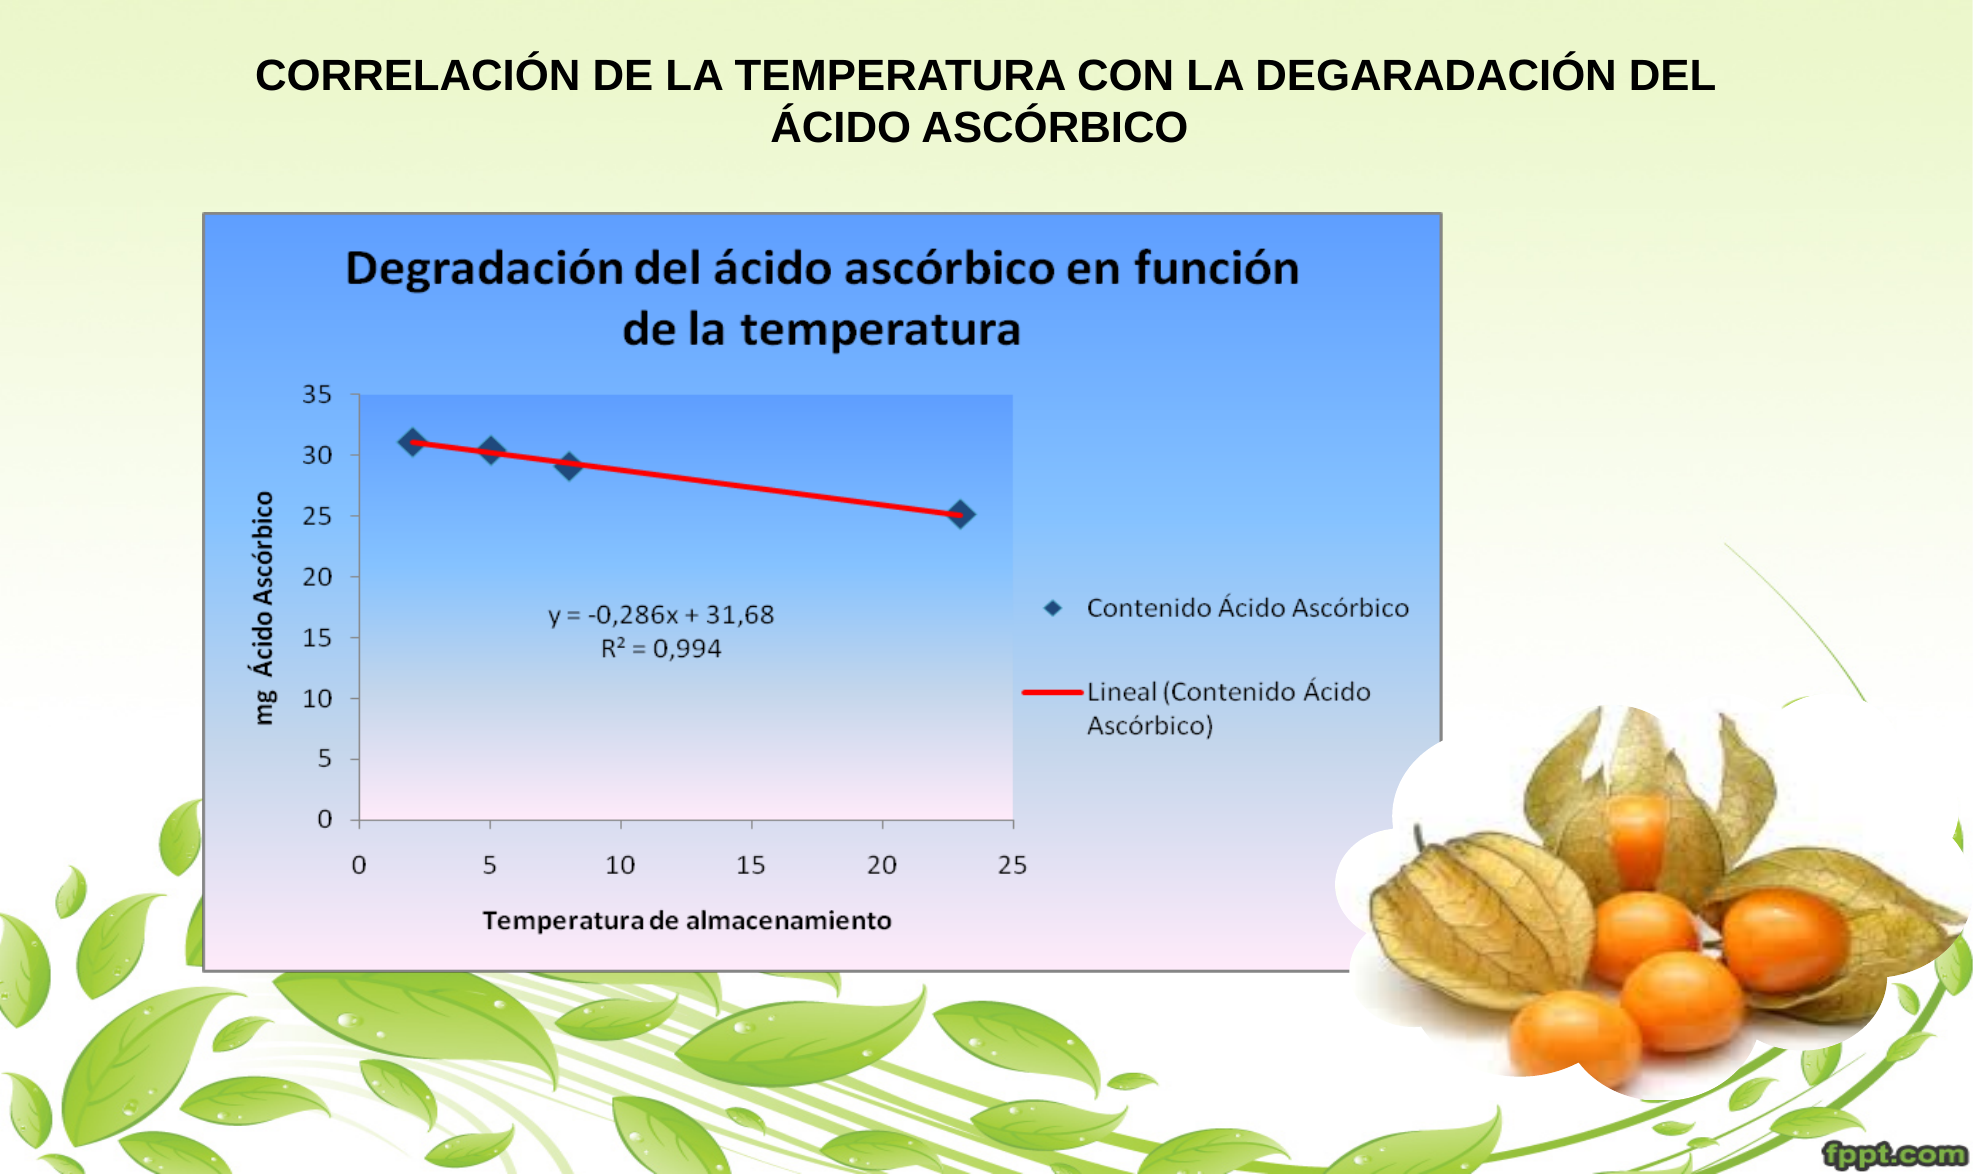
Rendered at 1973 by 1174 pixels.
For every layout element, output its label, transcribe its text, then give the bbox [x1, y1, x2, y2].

picture [0, 0, 1973, 1174]
text_box CORRELACIÓN DE LA TEMPERATURA CON LA DEGARADACIÓN DEL ÁCIDO ASCÓRBICO [189, 36, 1770, 161]
